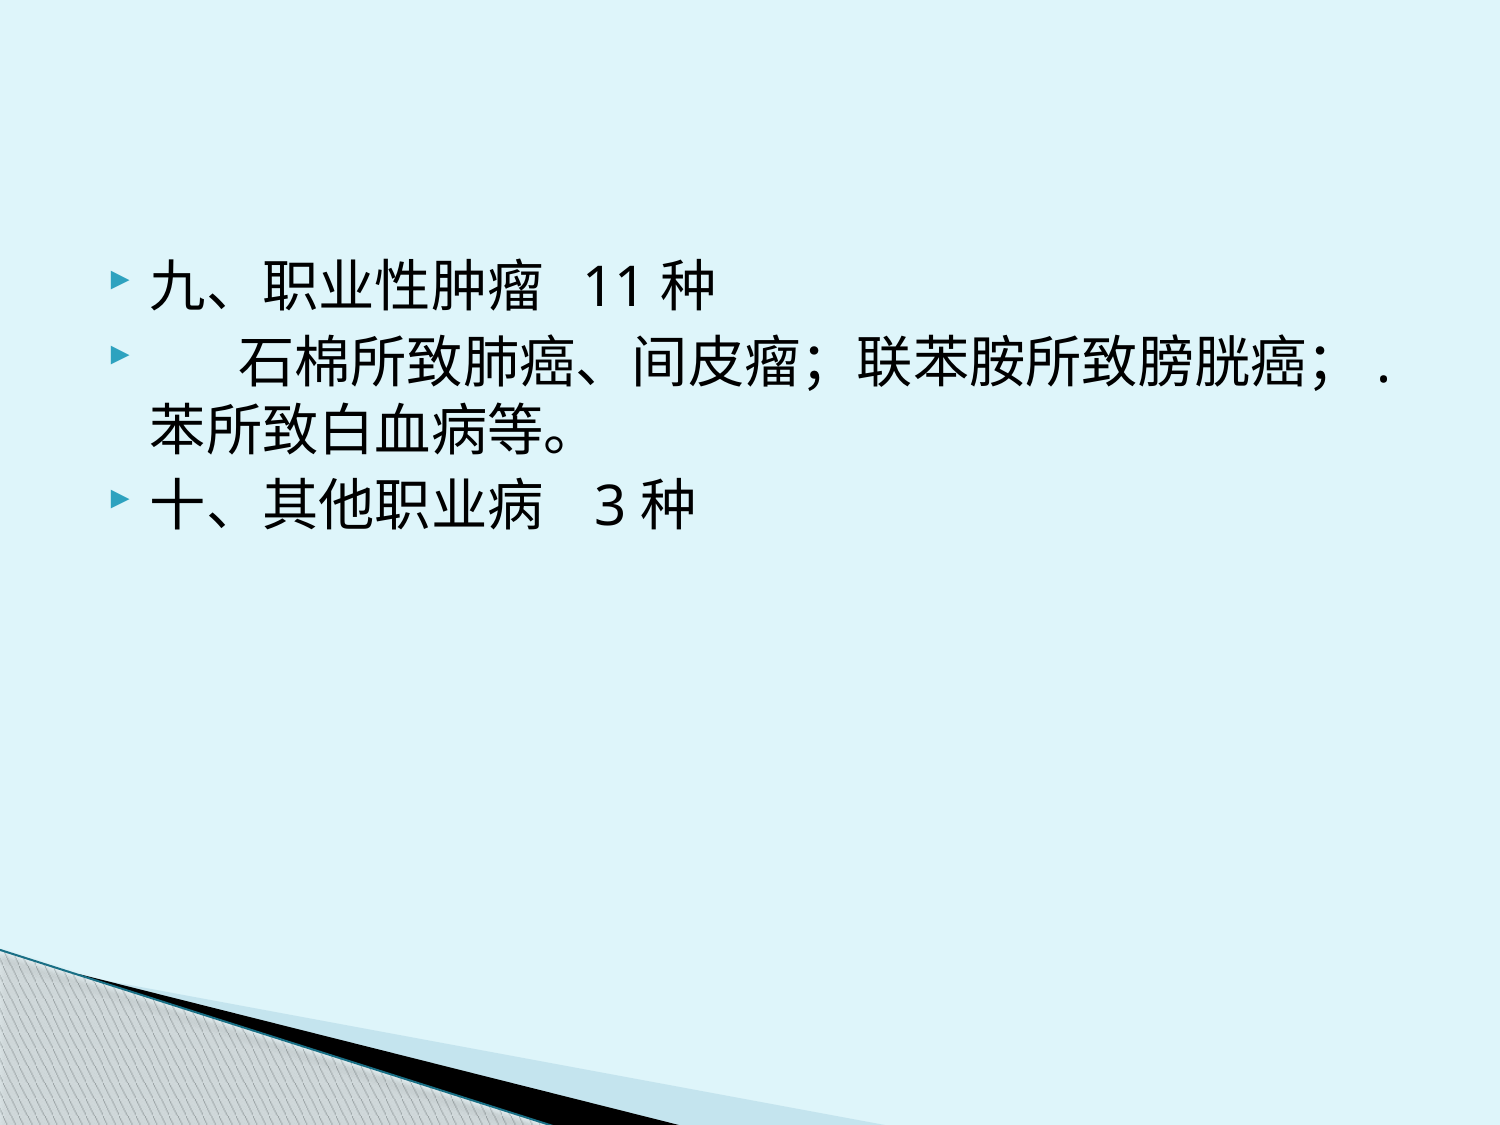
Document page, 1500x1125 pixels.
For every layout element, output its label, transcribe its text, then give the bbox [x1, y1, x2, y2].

list 九、职业性肿瘤 11种 石棉所致肺癌、间皮瘤；联苯胺所致膀胱癌；.苯所致白血病等。 十、其他职业病 3种 [75, 243, 1425, 986]
